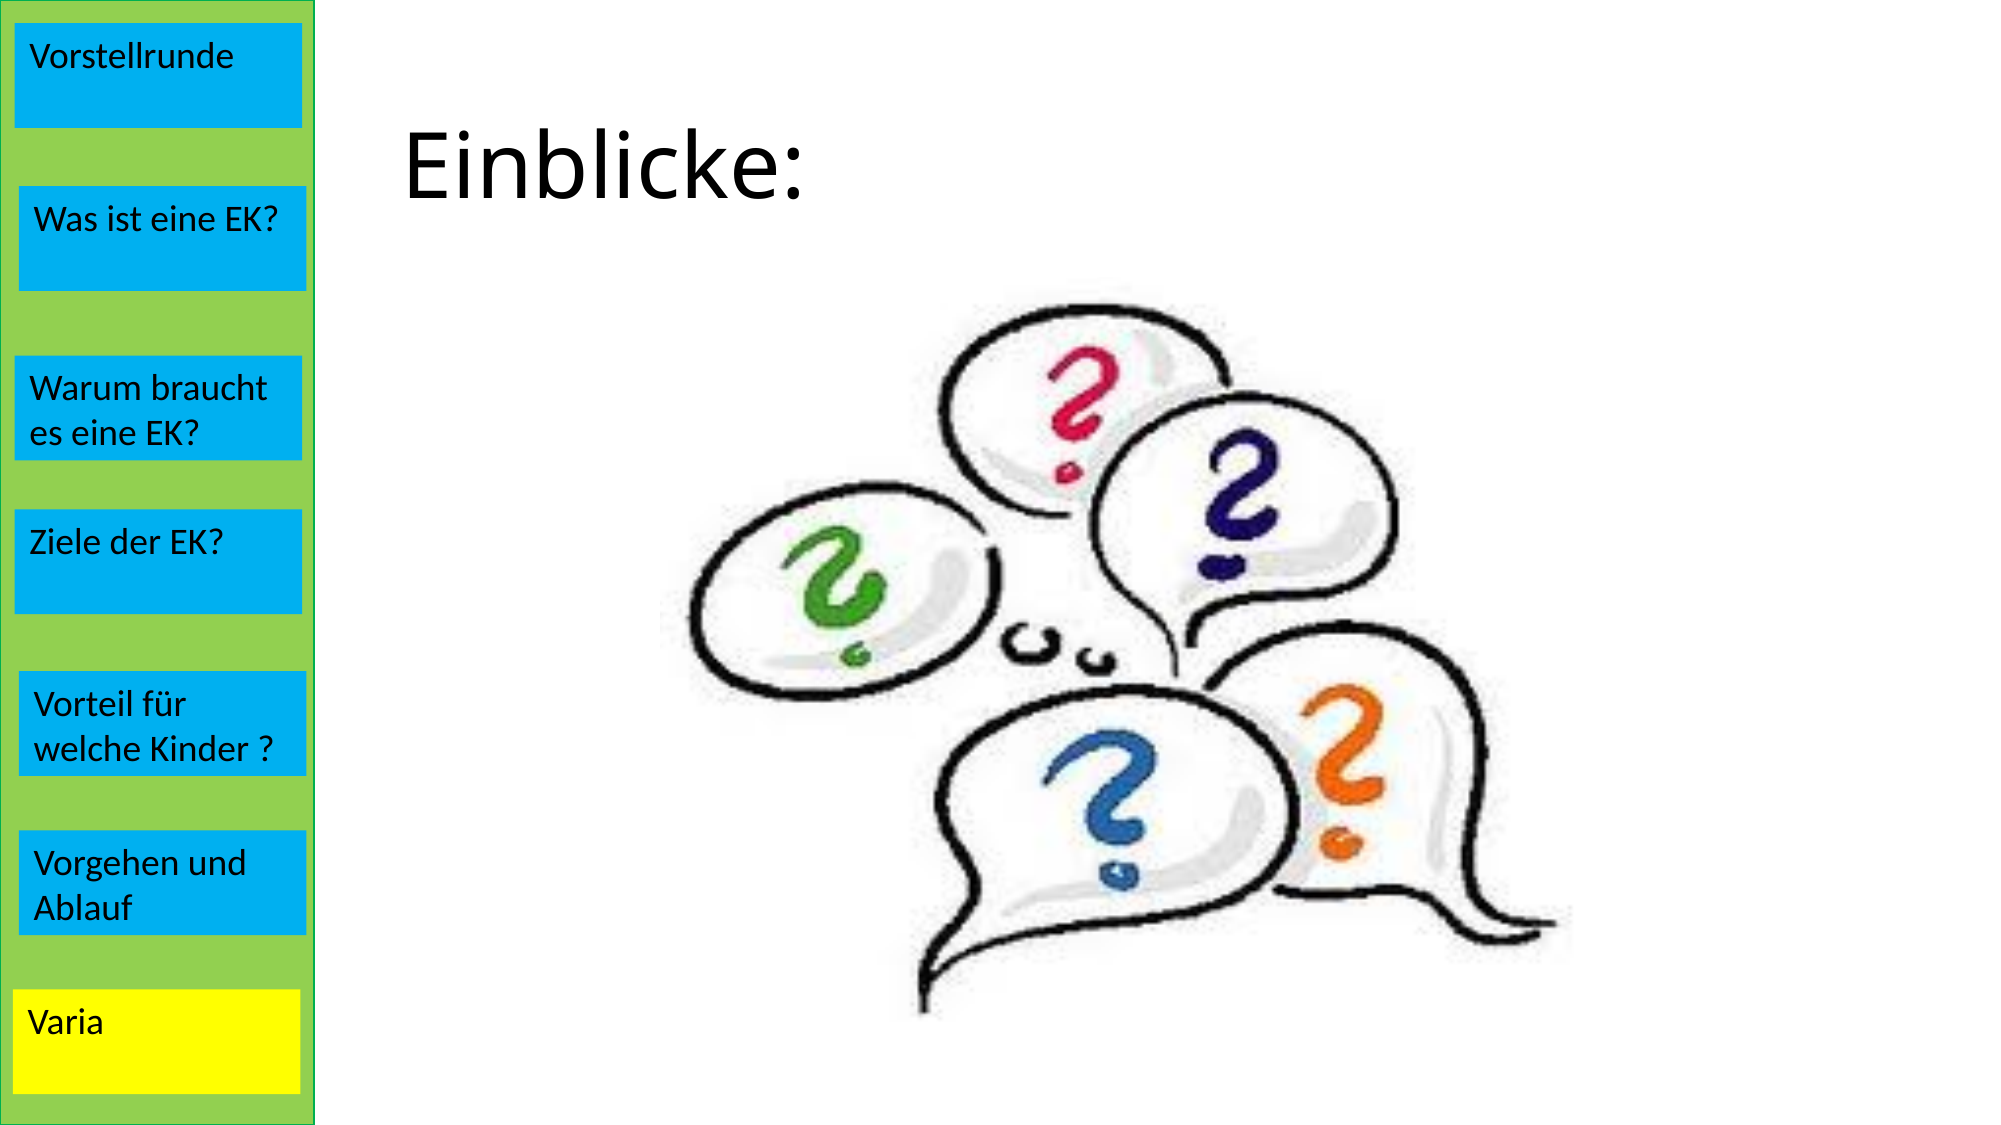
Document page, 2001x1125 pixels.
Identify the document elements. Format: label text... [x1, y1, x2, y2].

title Einblicke: [386, 59, 1863, 278]
text_box Ziele der EK? [14, 509, 303, 615]
text_box [0, 0, 315, 1125]
text_box Was ist eine EK? [18, 186, 307, 291]
text_box Vorstellrunde [14, 23, 303, 128]
text_box Warum braucht es eine EK? [14, 355, 303, 461]
text_box Varia [12, 989, 301, 1095]
text_box Vorgehen und Ablauf [18, 830, 307, 936]
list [660, 277, 1589, 1043]
text_box Vorteil für welche Kinder ? [18, 671, 307, 776]
